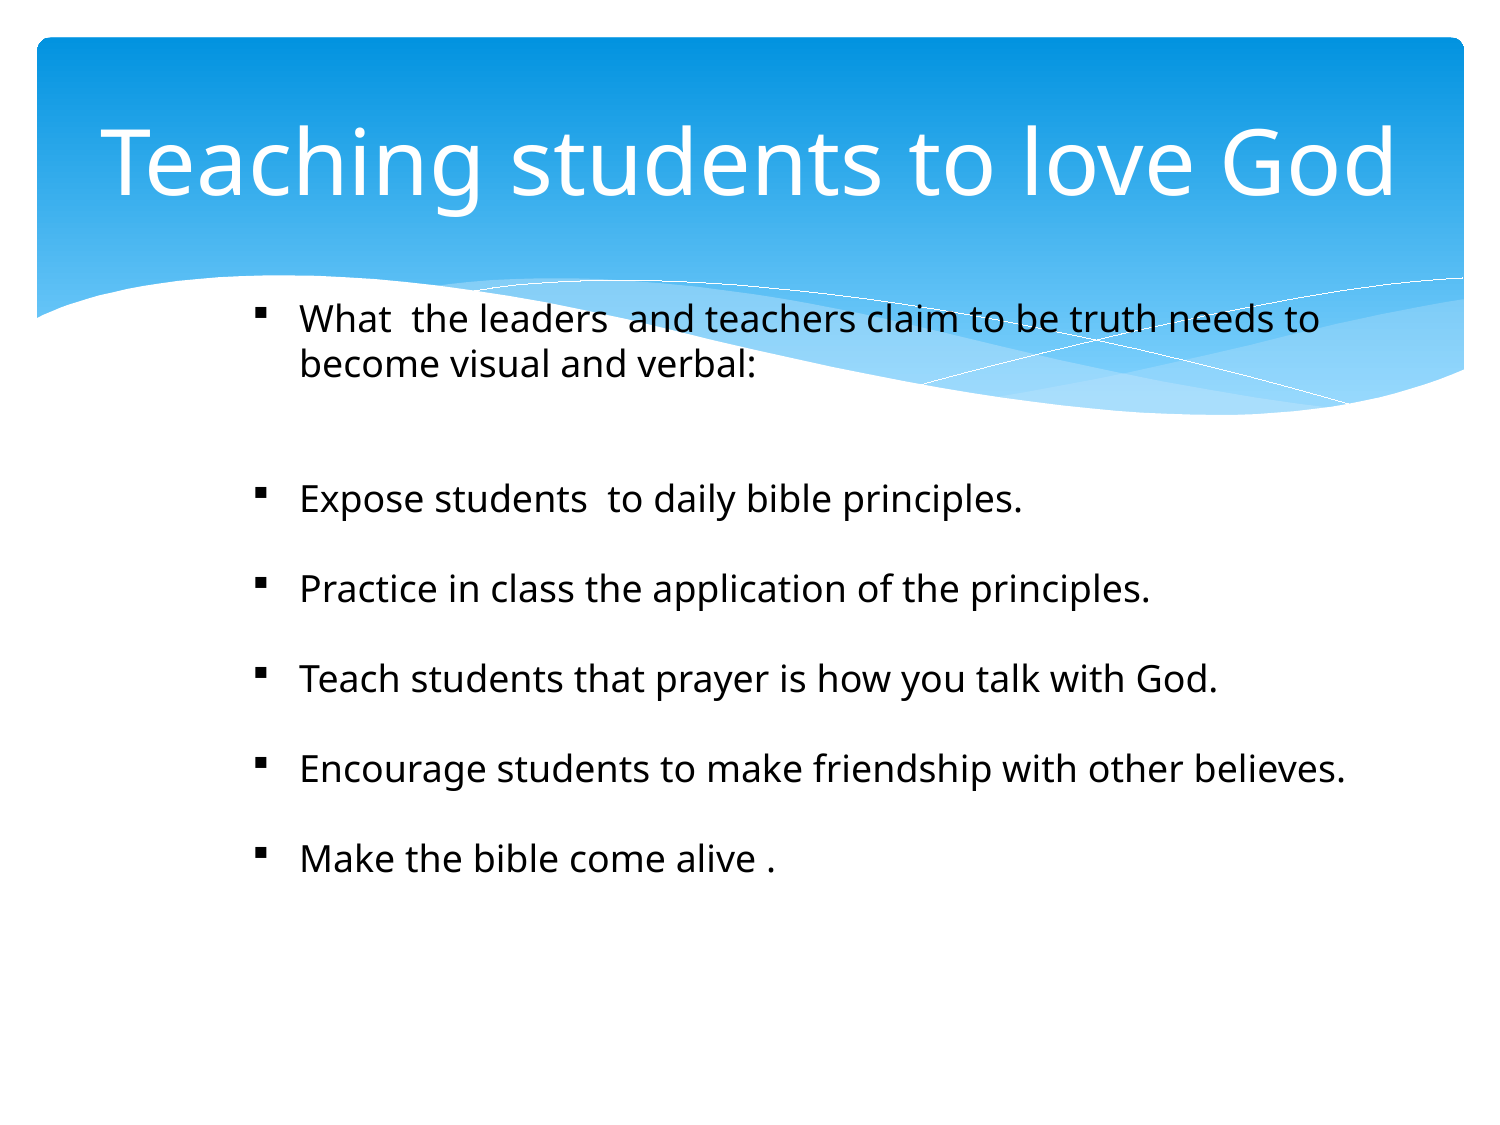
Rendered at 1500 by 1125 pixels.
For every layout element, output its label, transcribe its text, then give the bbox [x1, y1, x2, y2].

title Teaching students to love God [75, 55, 1425, 261]
text_box What the leaders and teachers claim to be truth needs to become visual and verbal: Expose students to daily bible principles. Practice in class the application of the principles. Teach students that prayer is how you talk with God. Encourage students to make friendship with other believes. Make the bible come alive . [237, 287, 1450, 978]
